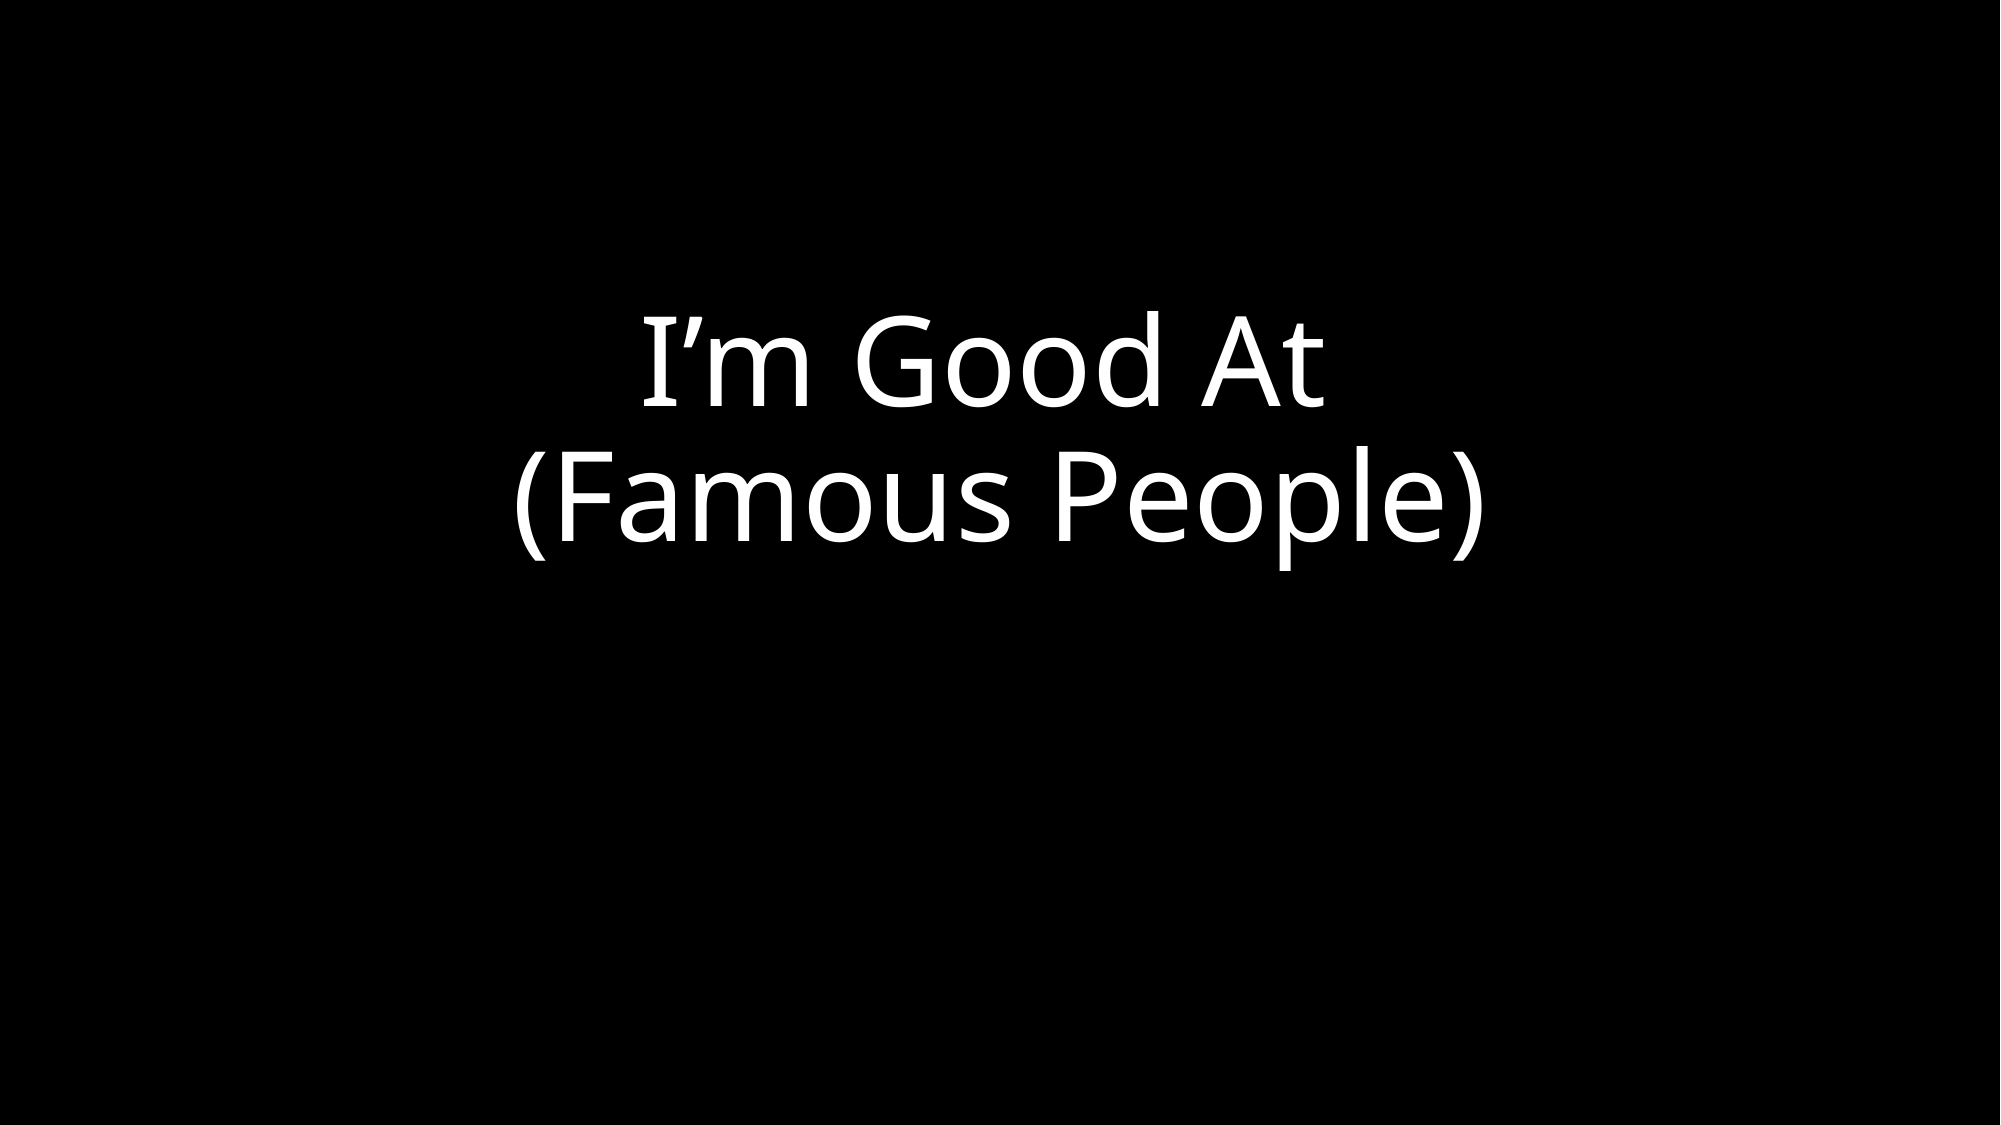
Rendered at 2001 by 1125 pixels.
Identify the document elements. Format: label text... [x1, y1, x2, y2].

title I’m Good At (Famous People) [249, 184, 1750, 576]
